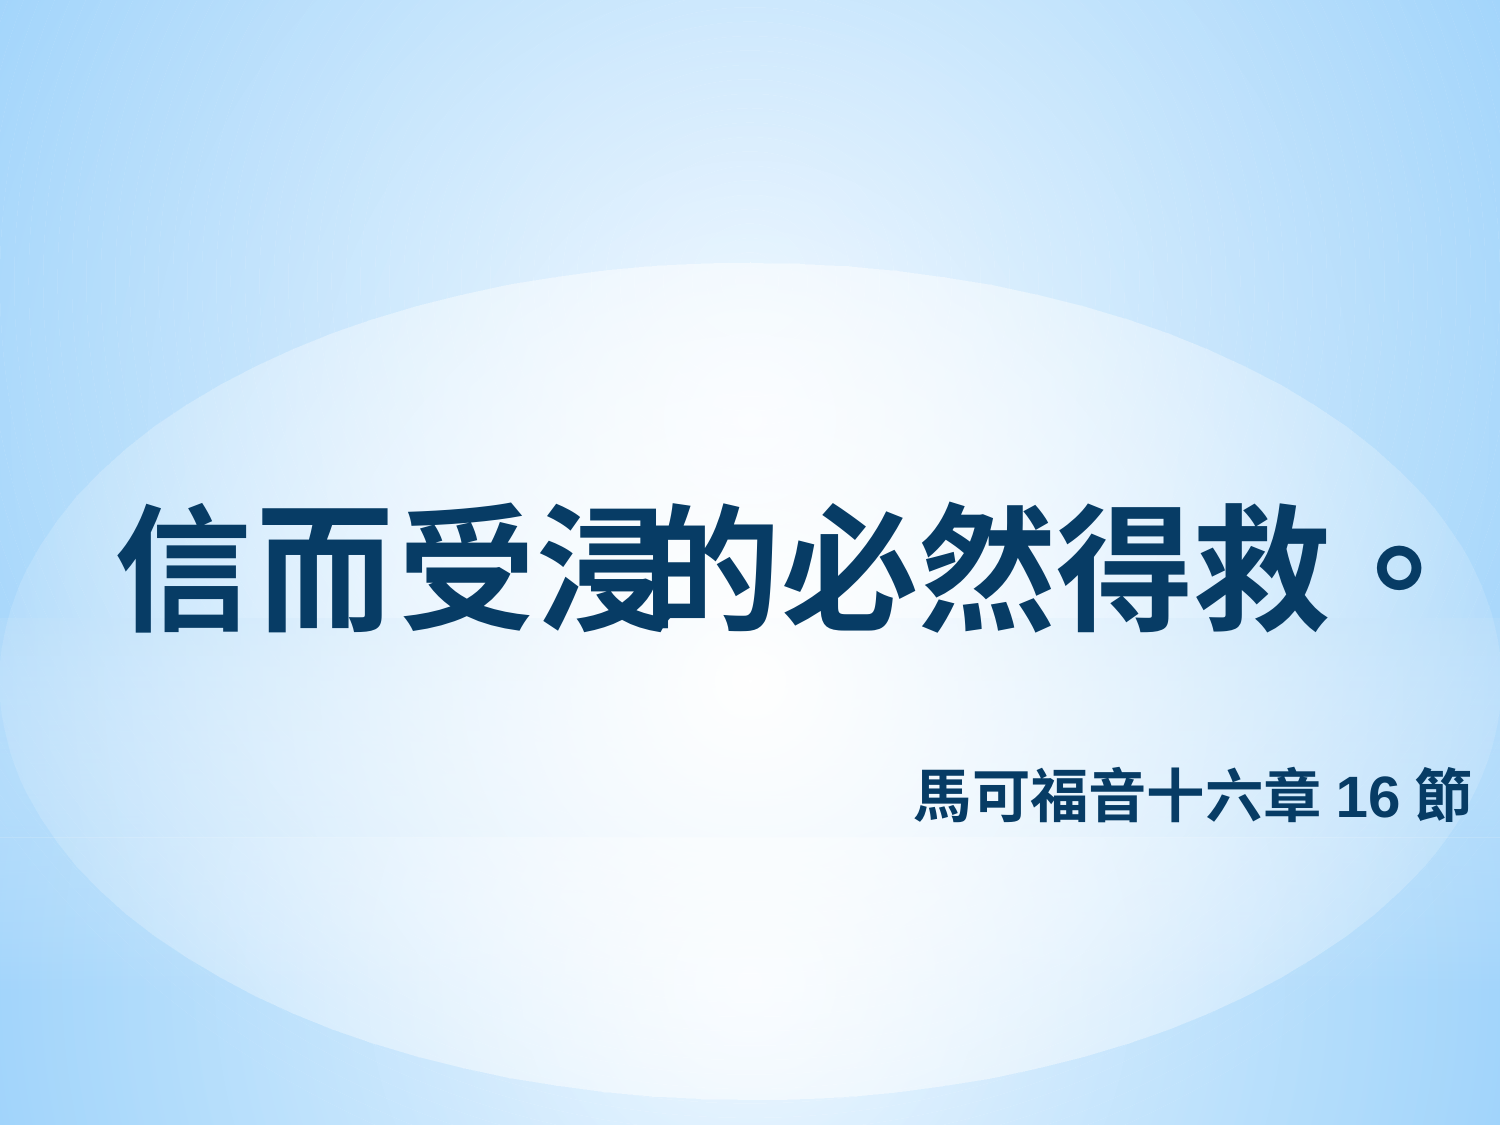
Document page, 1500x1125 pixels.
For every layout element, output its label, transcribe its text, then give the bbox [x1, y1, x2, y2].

text_box 而 的必然得救。 [254, 475, 383, 655]
text_box 受浸 [383, 475, 739, 655]
text_box 馬可福音十六章16節 [899, 751, 1500, 837]
text_box 而 的必然得救。 [739, 475, 1500, 655]
text_box 信 [100, 475, 254, 655]
